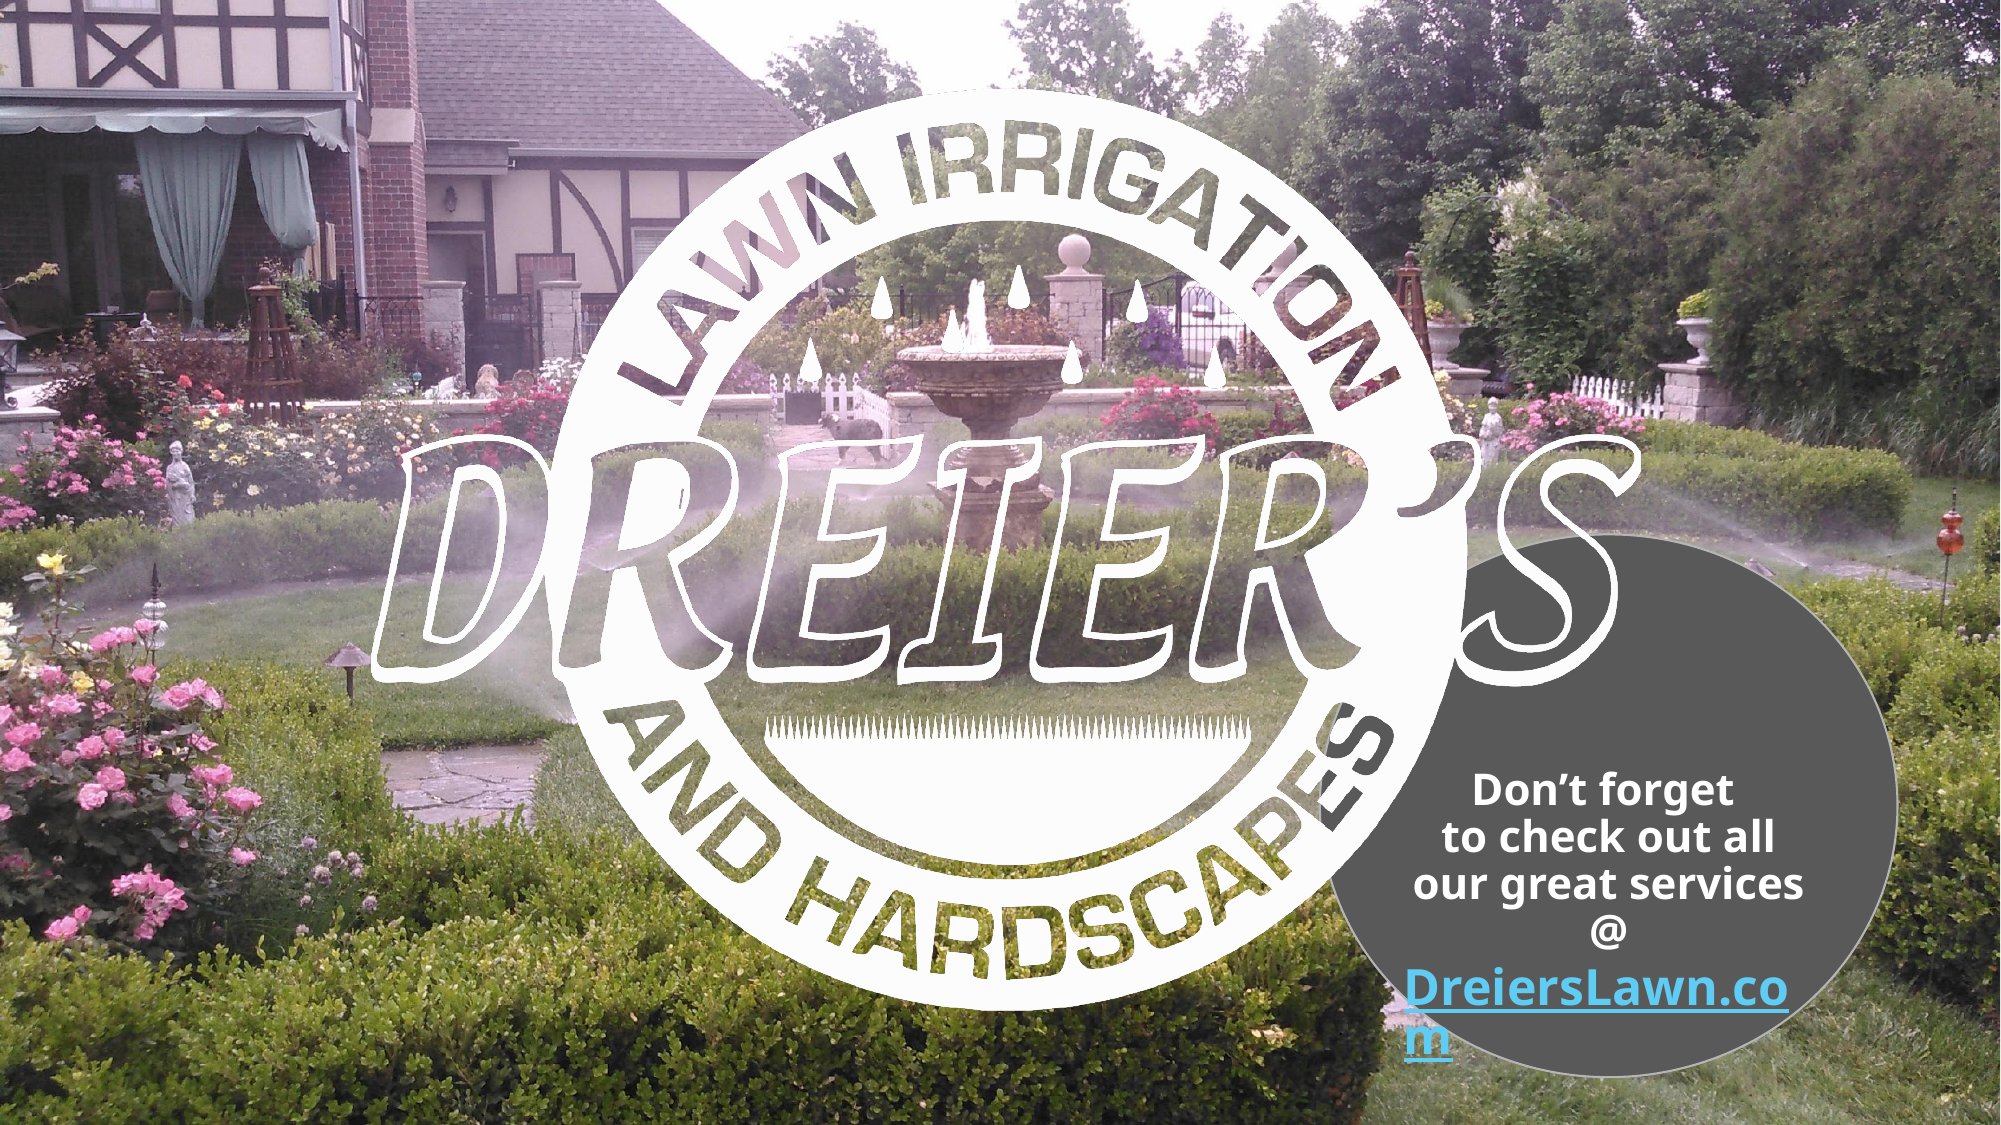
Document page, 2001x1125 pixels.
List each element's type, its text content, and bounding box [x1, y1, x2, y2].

title Don’t forget to check out all our great services @ DreiersLawn.com [1403, 767, 1814, 1125]
text_box [1673, 541, 1898, 997]
picture [0, 0, 2001, 1125]
